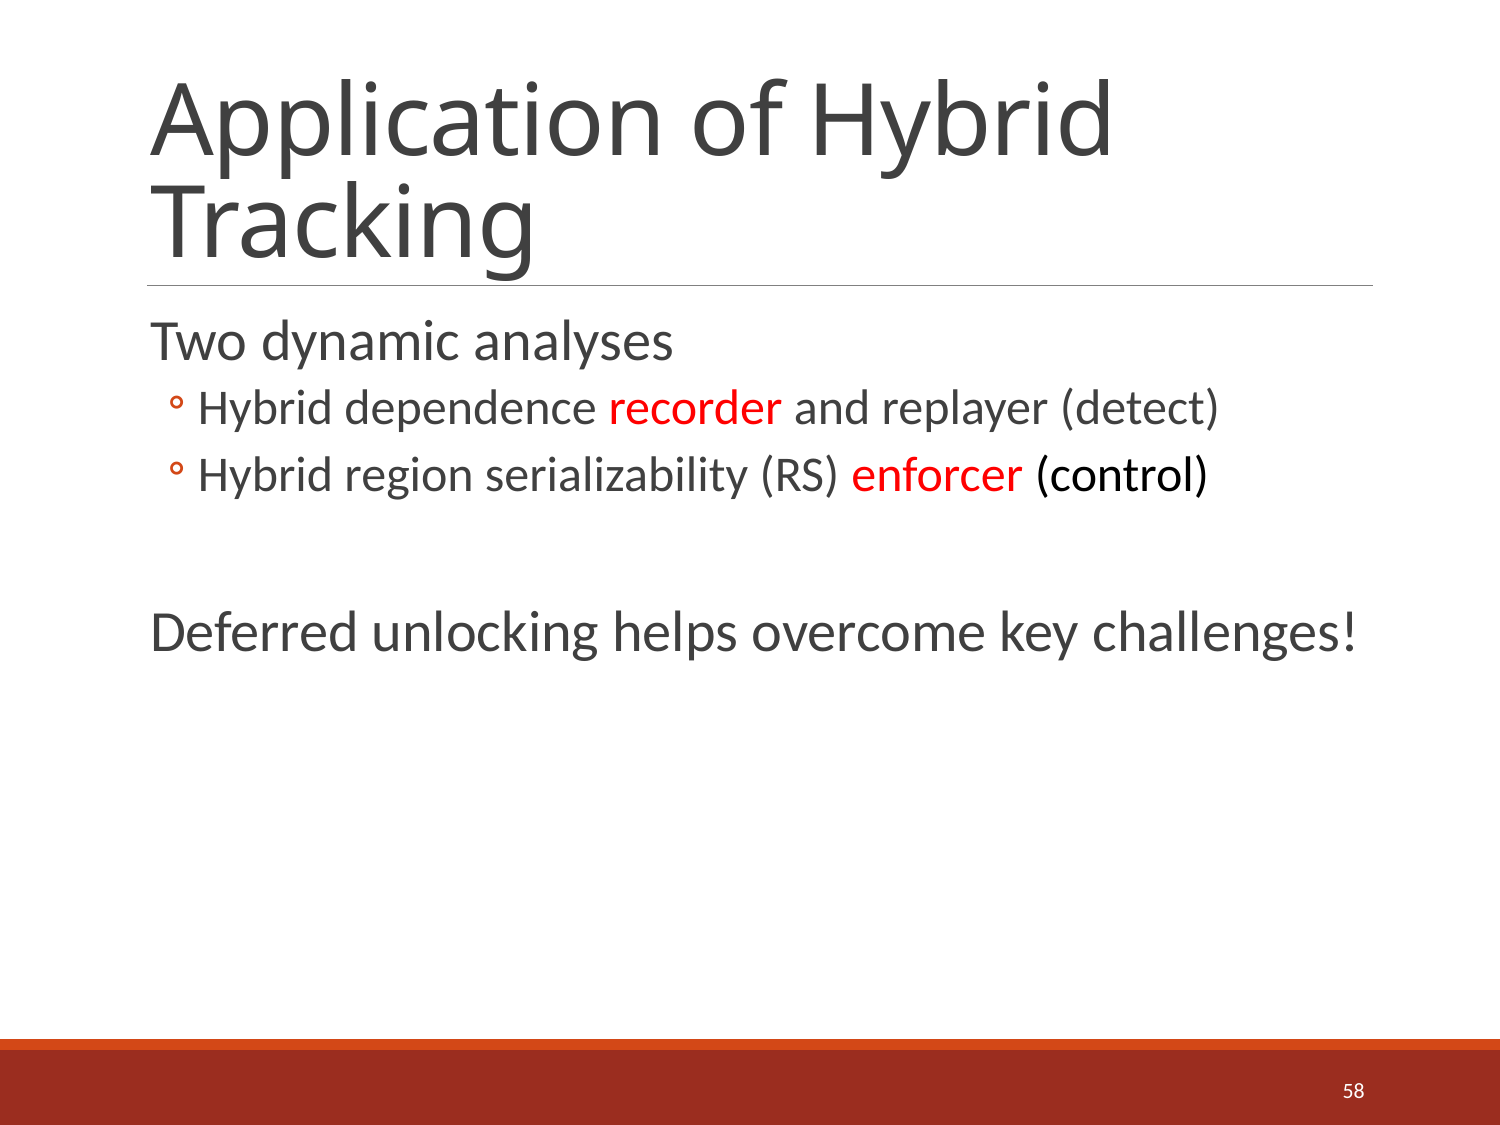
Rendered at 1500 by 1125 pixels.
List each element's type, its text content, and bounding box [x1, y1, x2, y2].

title Application of Hybrid Tracking [135, 47, 1373, 285]
list Two dynamic analyses Hybrid dependence recorder and replayer (detect) Hybrid region serializability (RS) enforcer (control) Deferred unlocking helps overcome key challenges! [135, 302, 1373, 963]
slide_number 58 [1218, 1059, 1380, 1120]
